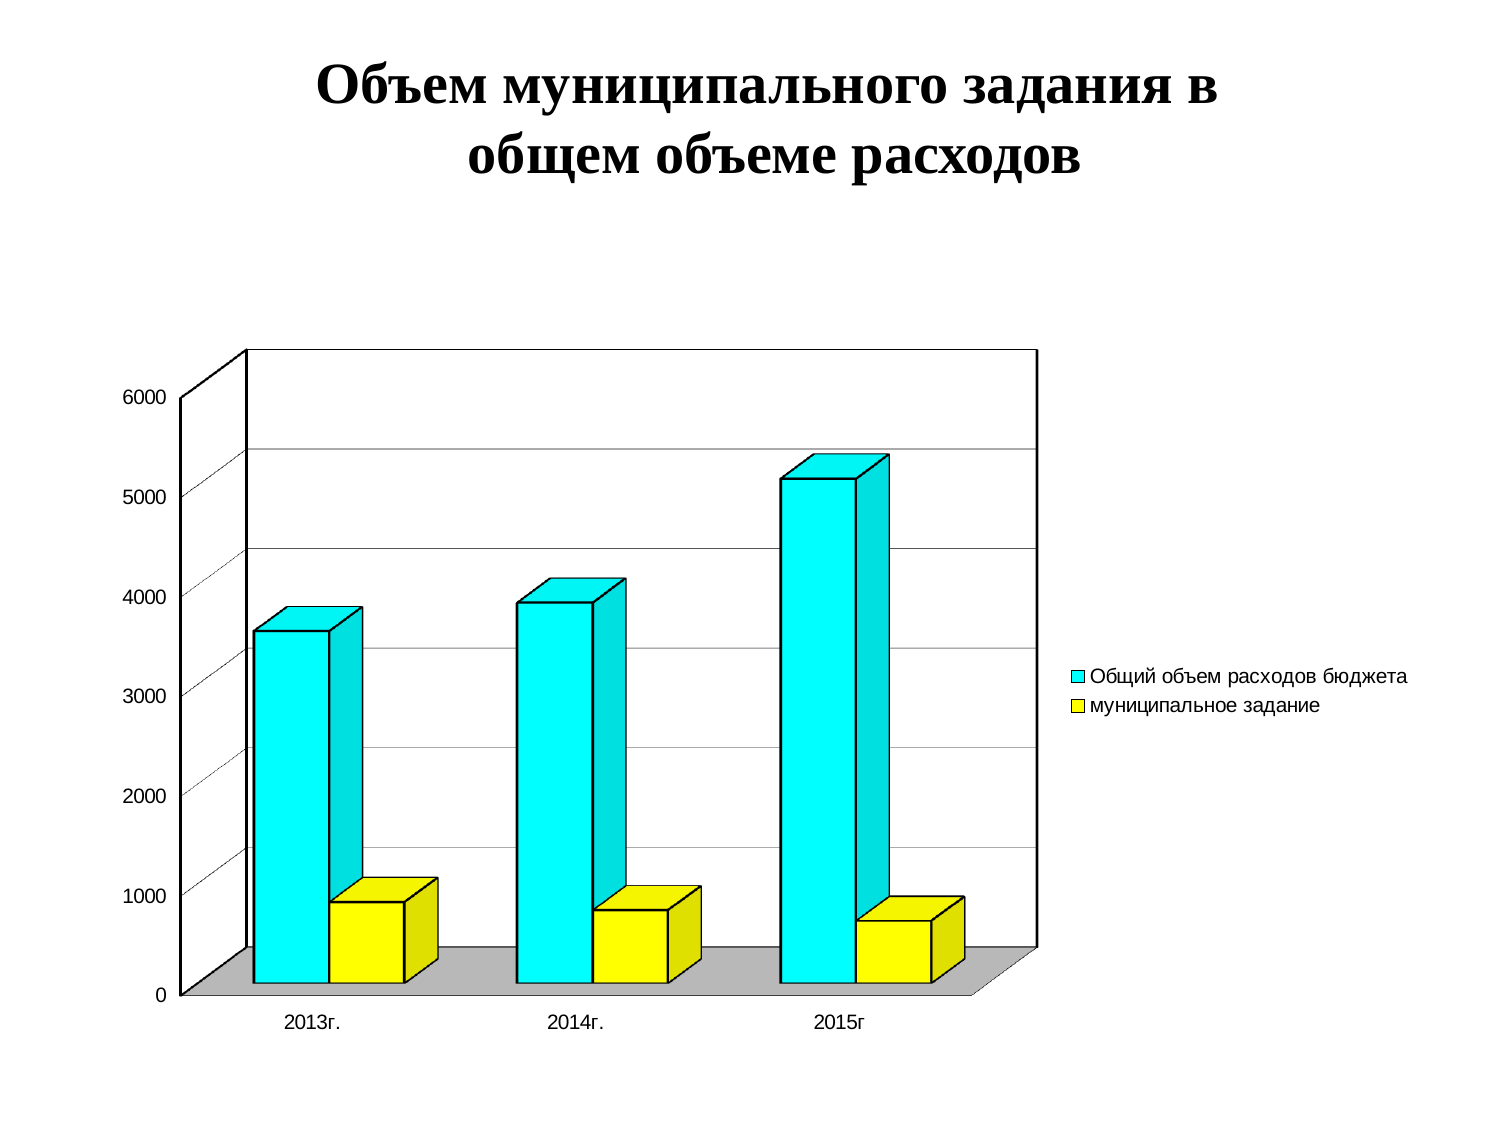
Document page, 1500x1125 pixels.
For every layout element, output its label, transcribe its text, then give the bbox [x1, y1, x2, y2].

text_box Объем муниципального задания в общем объеме расходов [99, 37, 1450, 225]
chart [95, 328, 1427, 1055]
